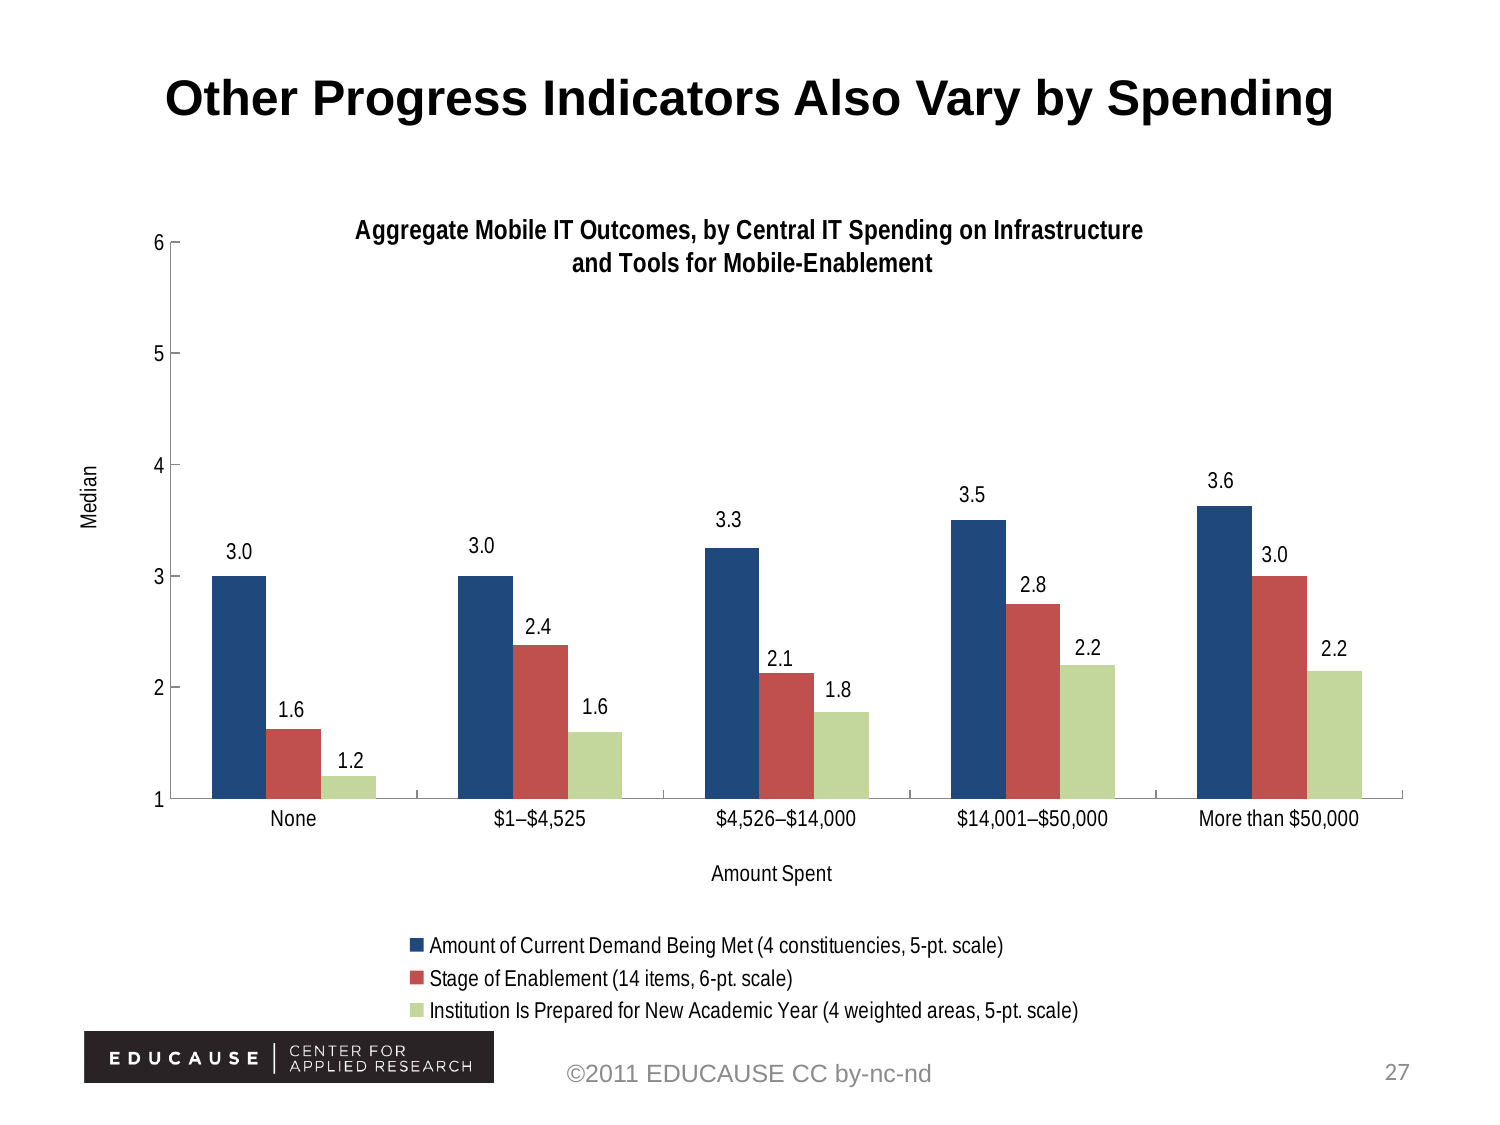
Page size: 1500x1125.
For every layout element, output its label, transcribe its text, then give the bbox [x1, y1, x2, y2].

chart [59, 100, 1431, 1030]
footer ©2011 EDUCAUSE CC by-nc-nd [512, 1042, 988, 1103]
title Other Progress Indicators Also Vary by Spending [0, 43, 1500, 149]
slide_number 27 [1074, 1040, 1425, 1100]
picture [84, 1031, 494, 1083]
